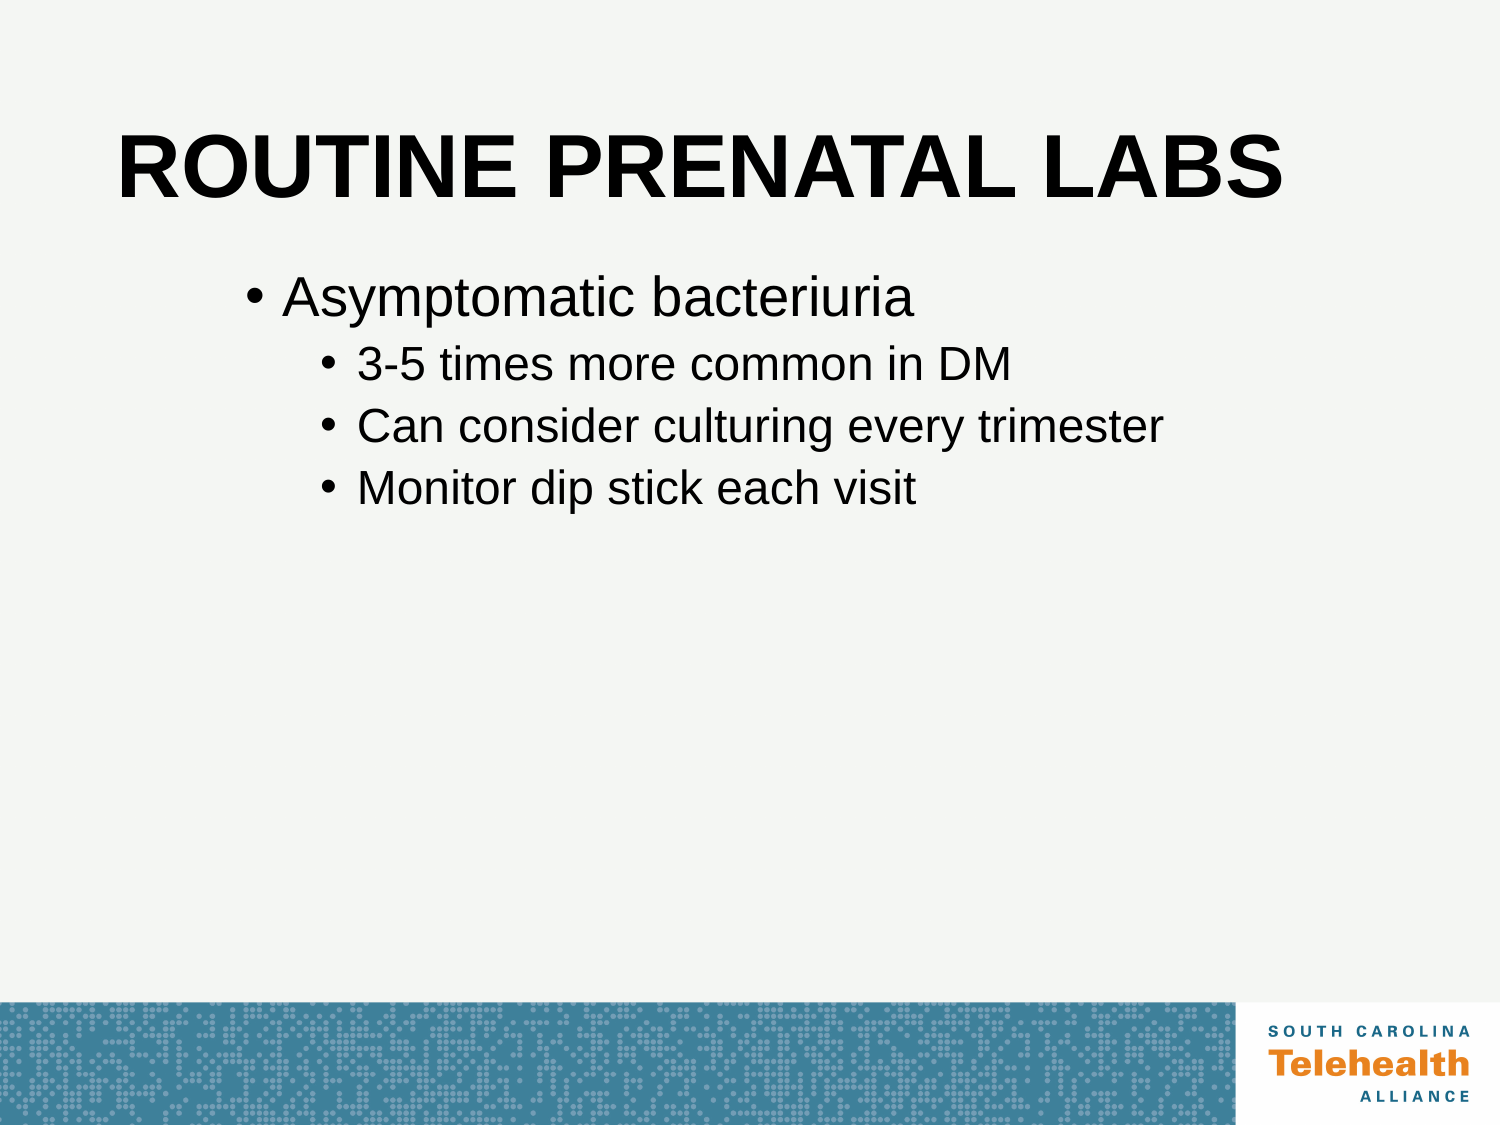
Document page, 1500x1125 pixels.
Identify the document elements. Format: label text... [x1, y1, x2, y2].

list Asymptomatic bacteriuria 3-5 times more common in DM Can consider culturing every trimester Monitor dip stick each visit [232, 261, 1310, 1004]
picture [0, 0, 1500, 1125]
title ROUTINE PRENATAL LABS [103, 60, 1397, 278]
